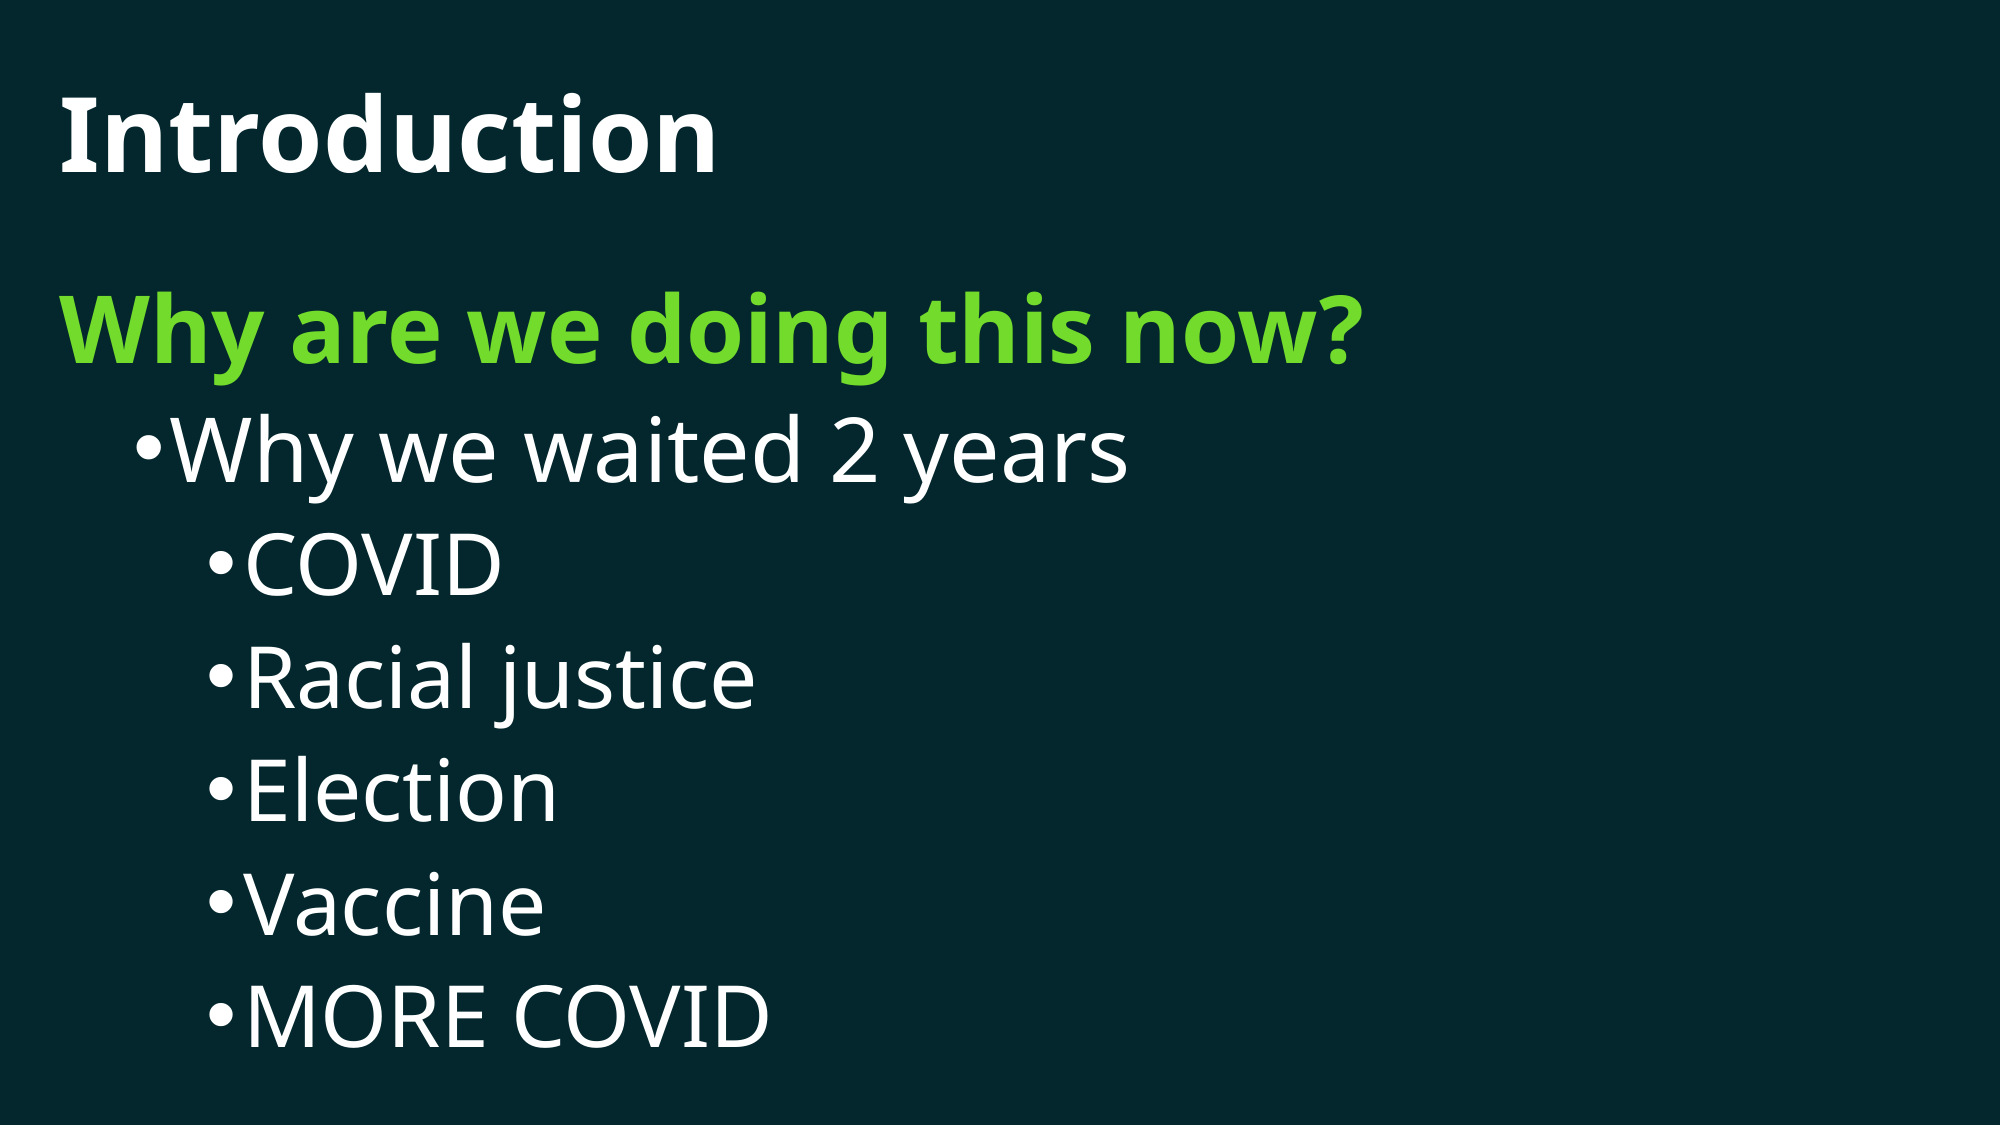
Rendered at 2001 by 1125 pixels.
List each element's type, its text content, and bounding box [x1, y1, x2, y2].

list Why are we doing this now? Why we waited 2 years COVID Racial justice Election Vaccine MORE COVID [44, 261, 1933, 1074]
title Introduction [44, 22, 1933, 240]
